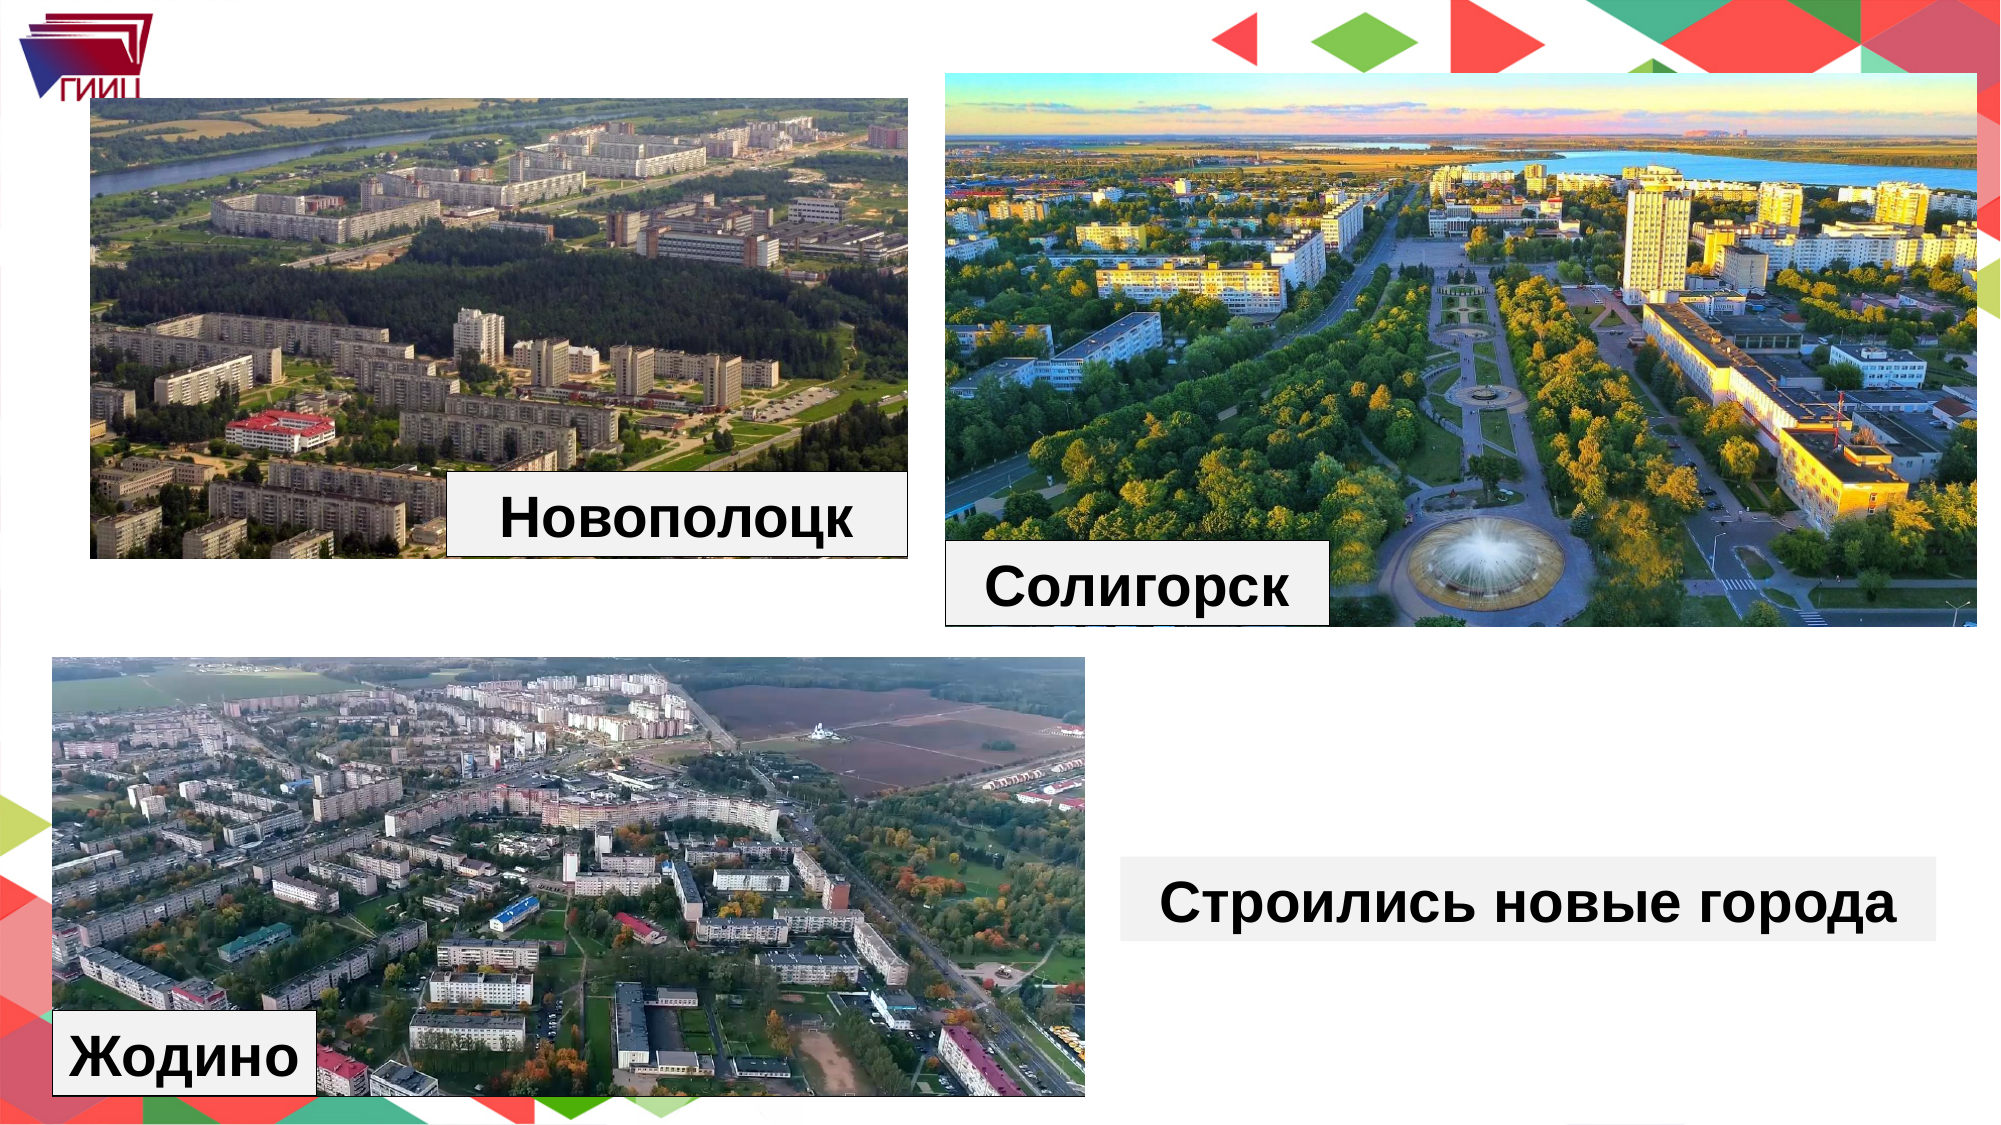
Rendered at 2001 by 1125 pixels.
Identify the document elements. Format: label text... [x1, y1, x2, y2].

text_box Строились новые города [1120, 856, 1937, 942]
picture [0, 0, 2001, 1125]
